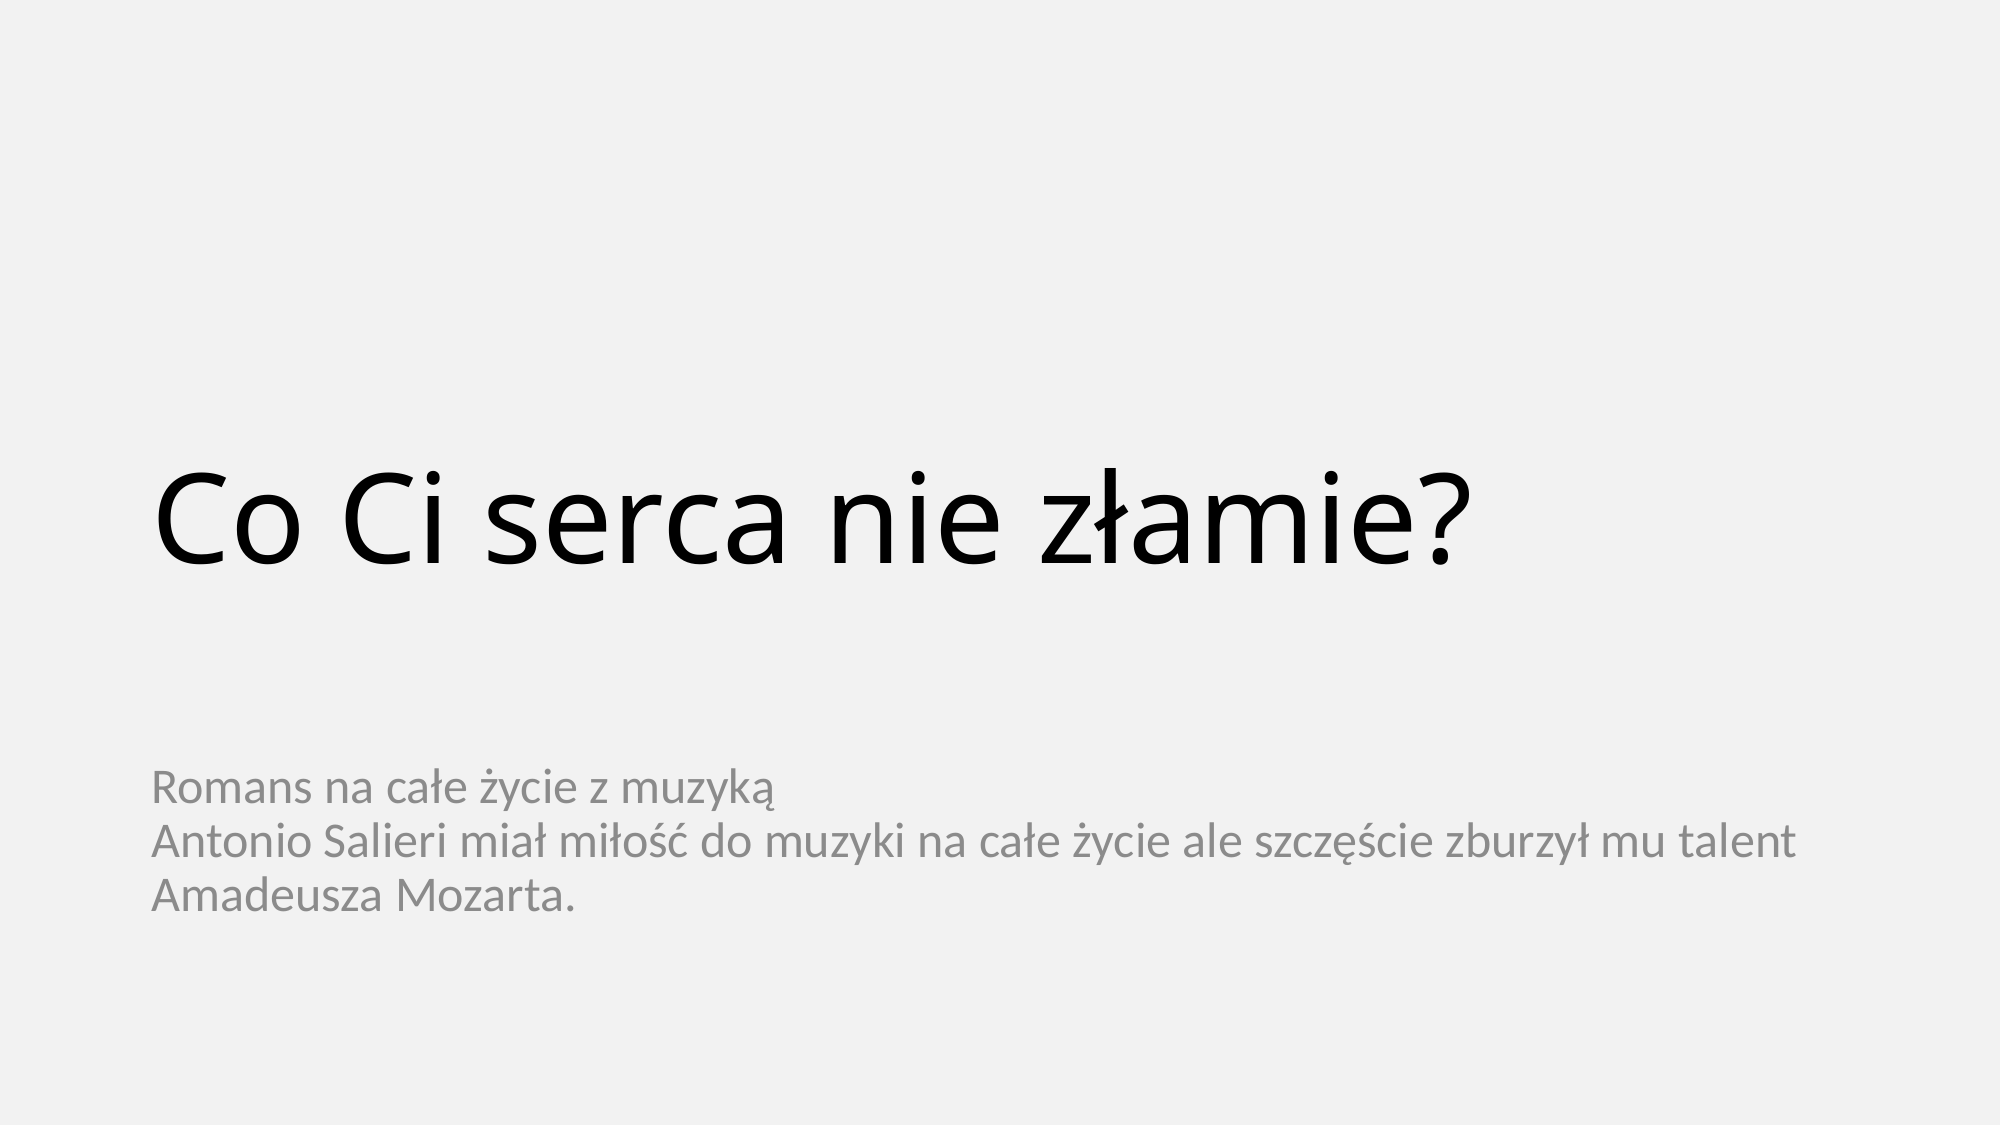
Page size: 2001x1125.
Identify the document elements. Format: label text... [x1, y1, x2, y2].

title Co Ci serca nie złamie? [136, 280, 1862, 749]
list Romans na całe życie z muzyką Antonio Salieri miał miłość do muzyki na całe życie ale szczęście zburzył mu talent Amadeusza Mozarta. [136, 752, 1862, 999]
